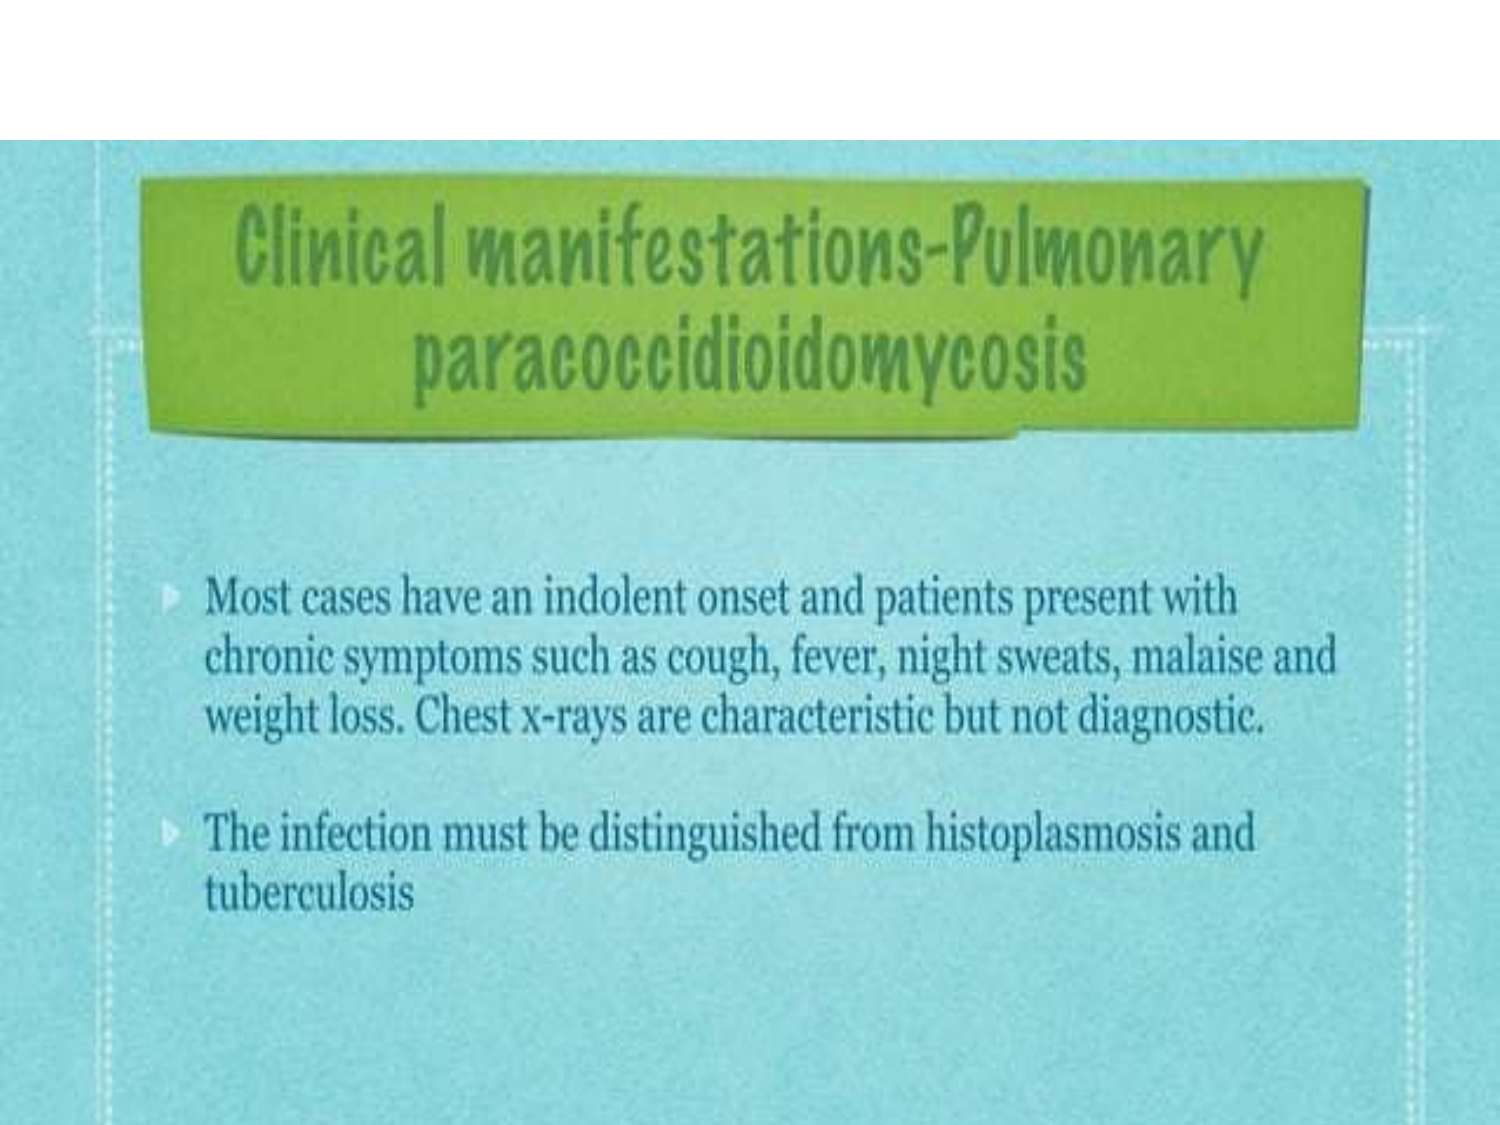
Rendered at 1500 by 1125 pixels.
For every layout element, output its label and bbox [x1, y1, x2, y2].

picture [0, 139, 1500, 1125]
